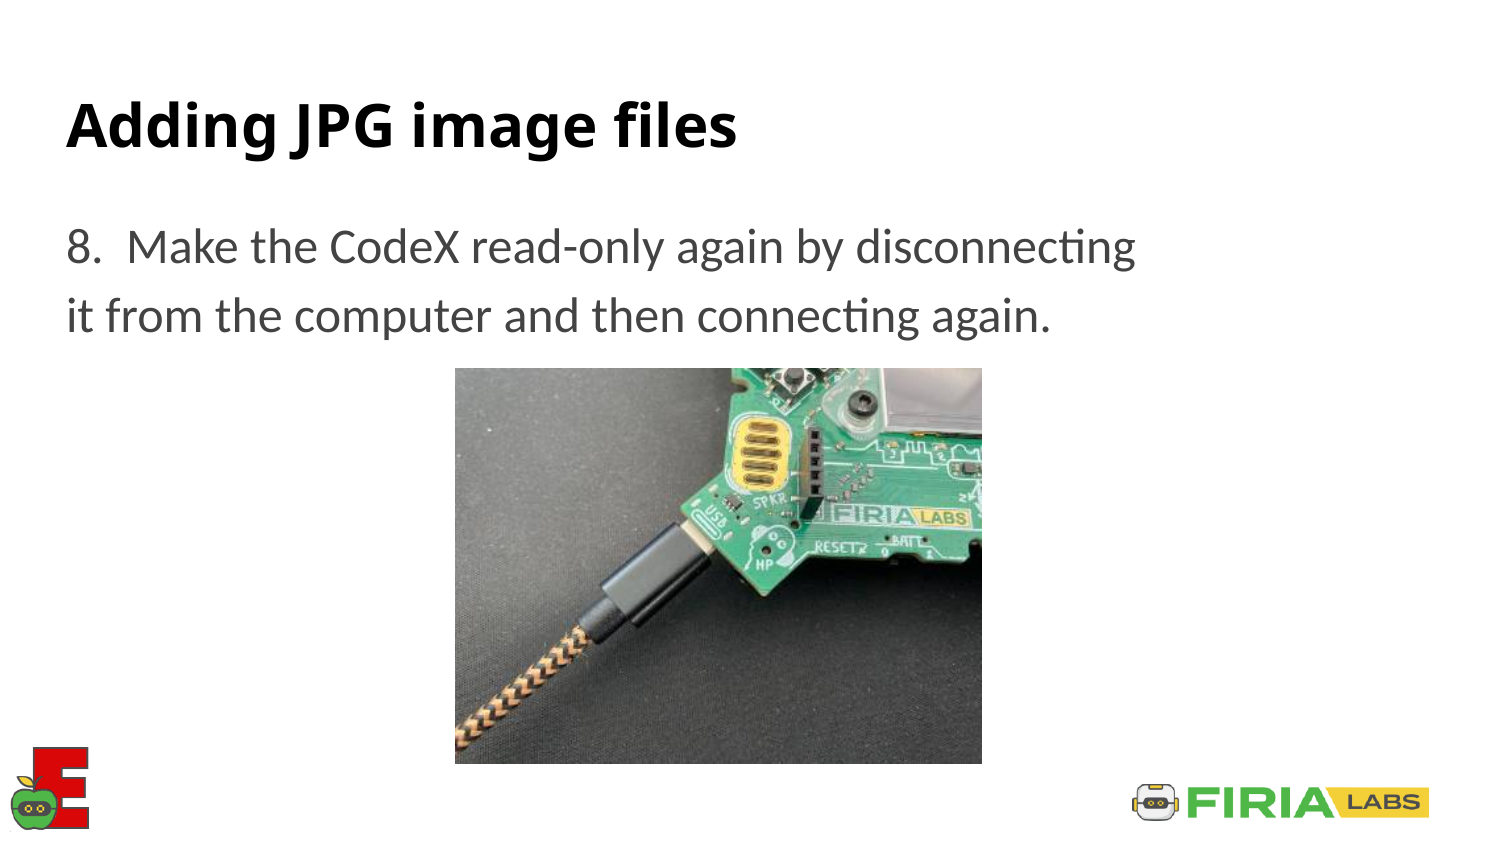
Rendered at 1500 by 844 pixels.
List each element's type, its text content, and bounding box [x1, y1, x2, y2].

title Adding JPG image files [51, 72, 1449, 176]
picture [455, 368, 983, 764]
picture [1121, 777, 1436, 826]
picture [4, 743, 95, 833]
list 8. Make the CodeX read-only again by disconnecting it from the computer and then connecting again. [51, 189, 1162, 750]
